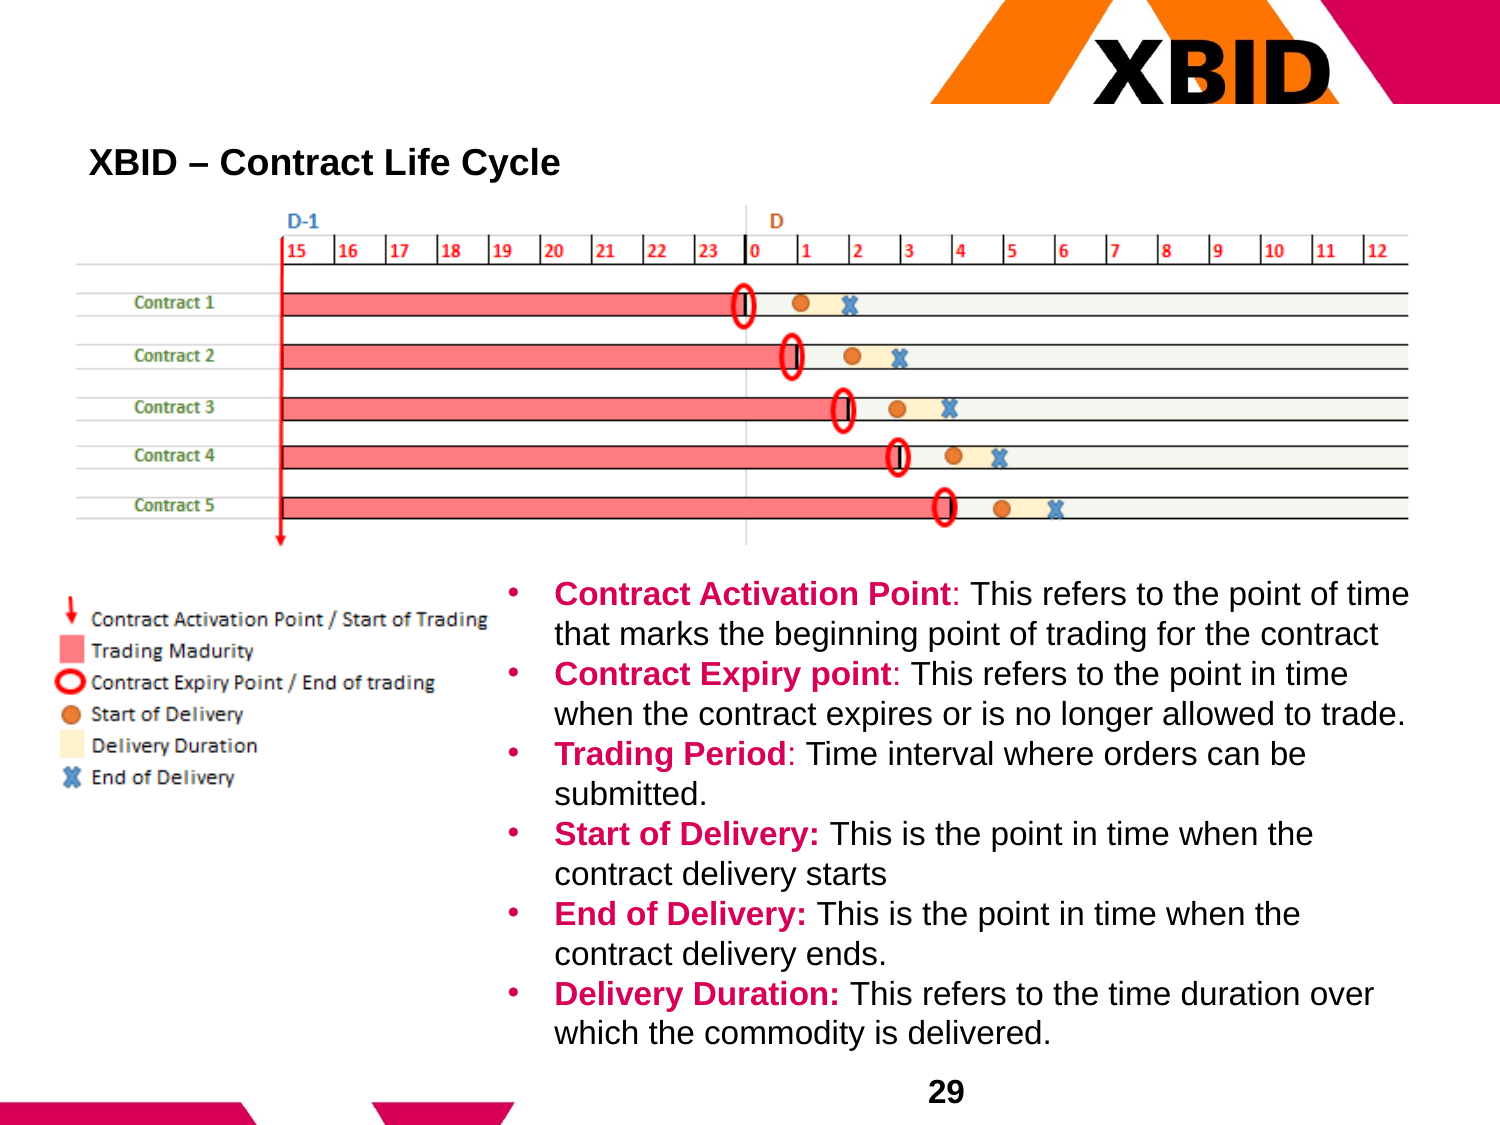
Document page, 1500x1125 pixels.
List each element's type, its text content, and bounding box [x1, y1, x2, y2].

title XBID – Contract Life Cycle [88, 138, 1409, 191]
slide_number 29 [928, 1070, 1022, 1111]
picture [922, 0, 1500, 104]
picture [0, 1100, 533, 1125]
text_box Contract Activation Point: This refers to the point of time that marks the beginning point of trading for the contract Contract Expiry point: This refers to the point in time when the contract expires or is no longer allowed to trade. Trading Period: Time interval where orders can be submitted. Start of Delivery: This is the point in time when the contract delivery starts End of Delivery: This is the point in time when the contract delivery ends. Delivery Duration: This refers to the time duration over which the commodity is delivered. [507, 572, 1423, 1052]
picture [47, 191, 1409, 790]
